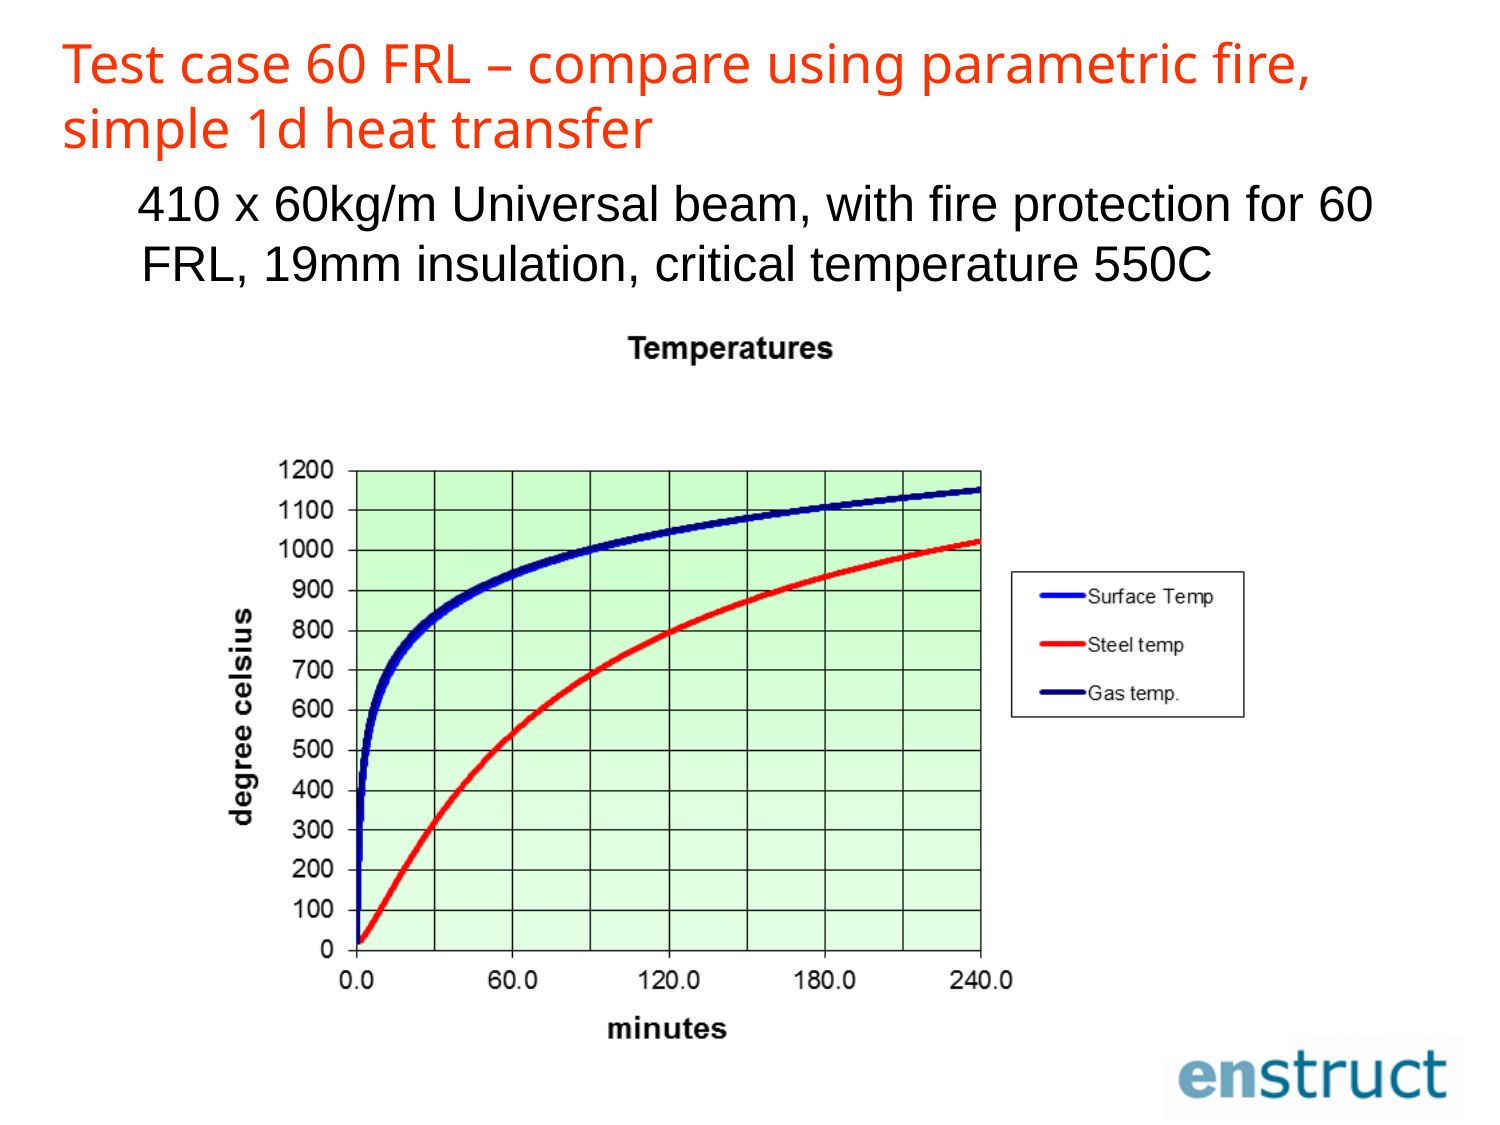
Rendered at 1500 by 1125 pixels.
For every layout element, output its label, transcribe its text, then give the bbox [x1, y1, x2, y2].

title Test case 60 FRL – compare using parametric fire, simple 1d heat transfer [62, 28, 1438, 161]
picture [174, 304, 1464, 1120]
list 410 x 60kg/m Universal beam, with fire protection for 60 FRL, 19mm insulation, critical temperature 550C [109, 171, 1391, 294]
